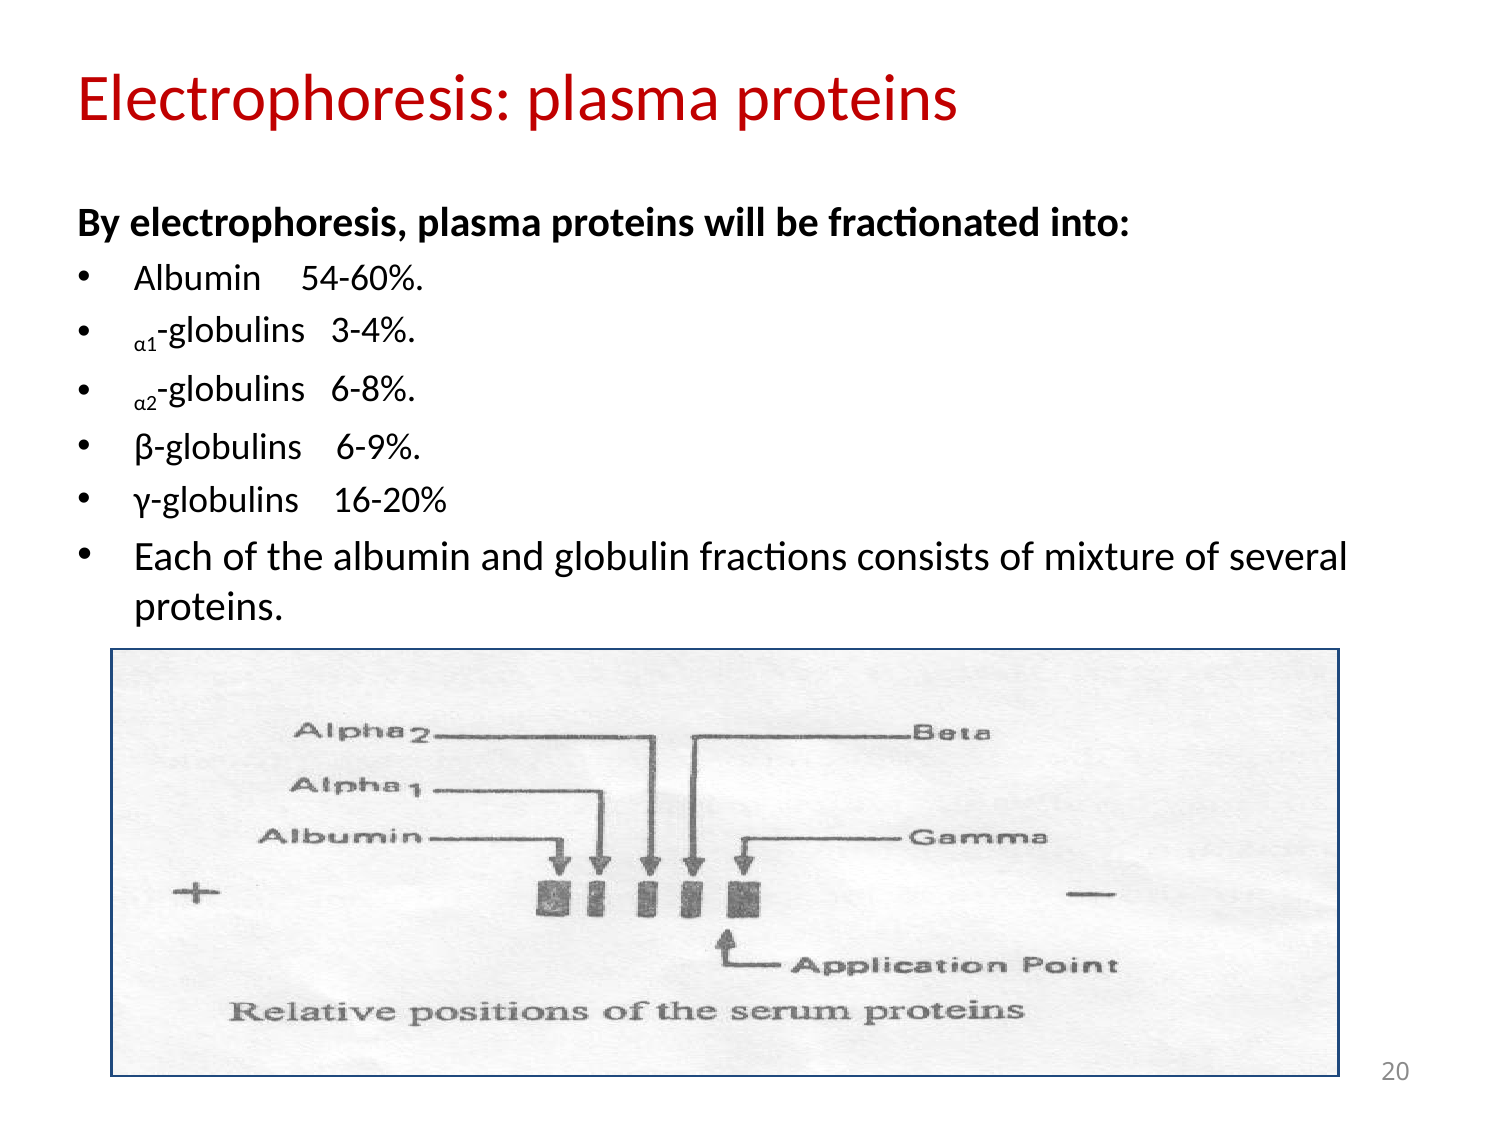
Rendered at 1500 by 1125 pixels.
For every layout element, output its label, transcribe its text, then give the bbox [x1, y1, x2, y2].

picture [112, 649, 1338, 1076]
title Electrophoresis: plasma proteins [62, 0, 1413, 188]
list By electrophoresis, plasma proteins will be fractionated into: Albumin 54-60%. α1-globulins 3-4%. α2-globulins 6-8%. β-globulins 6-9%. γ-globulins 16-20% Each of the albumin and globulin fractions consists of mixture of several proteins. [62, 187, 1463, 663]
slide_number 20 [1074, 1042, 1425, 1103]
